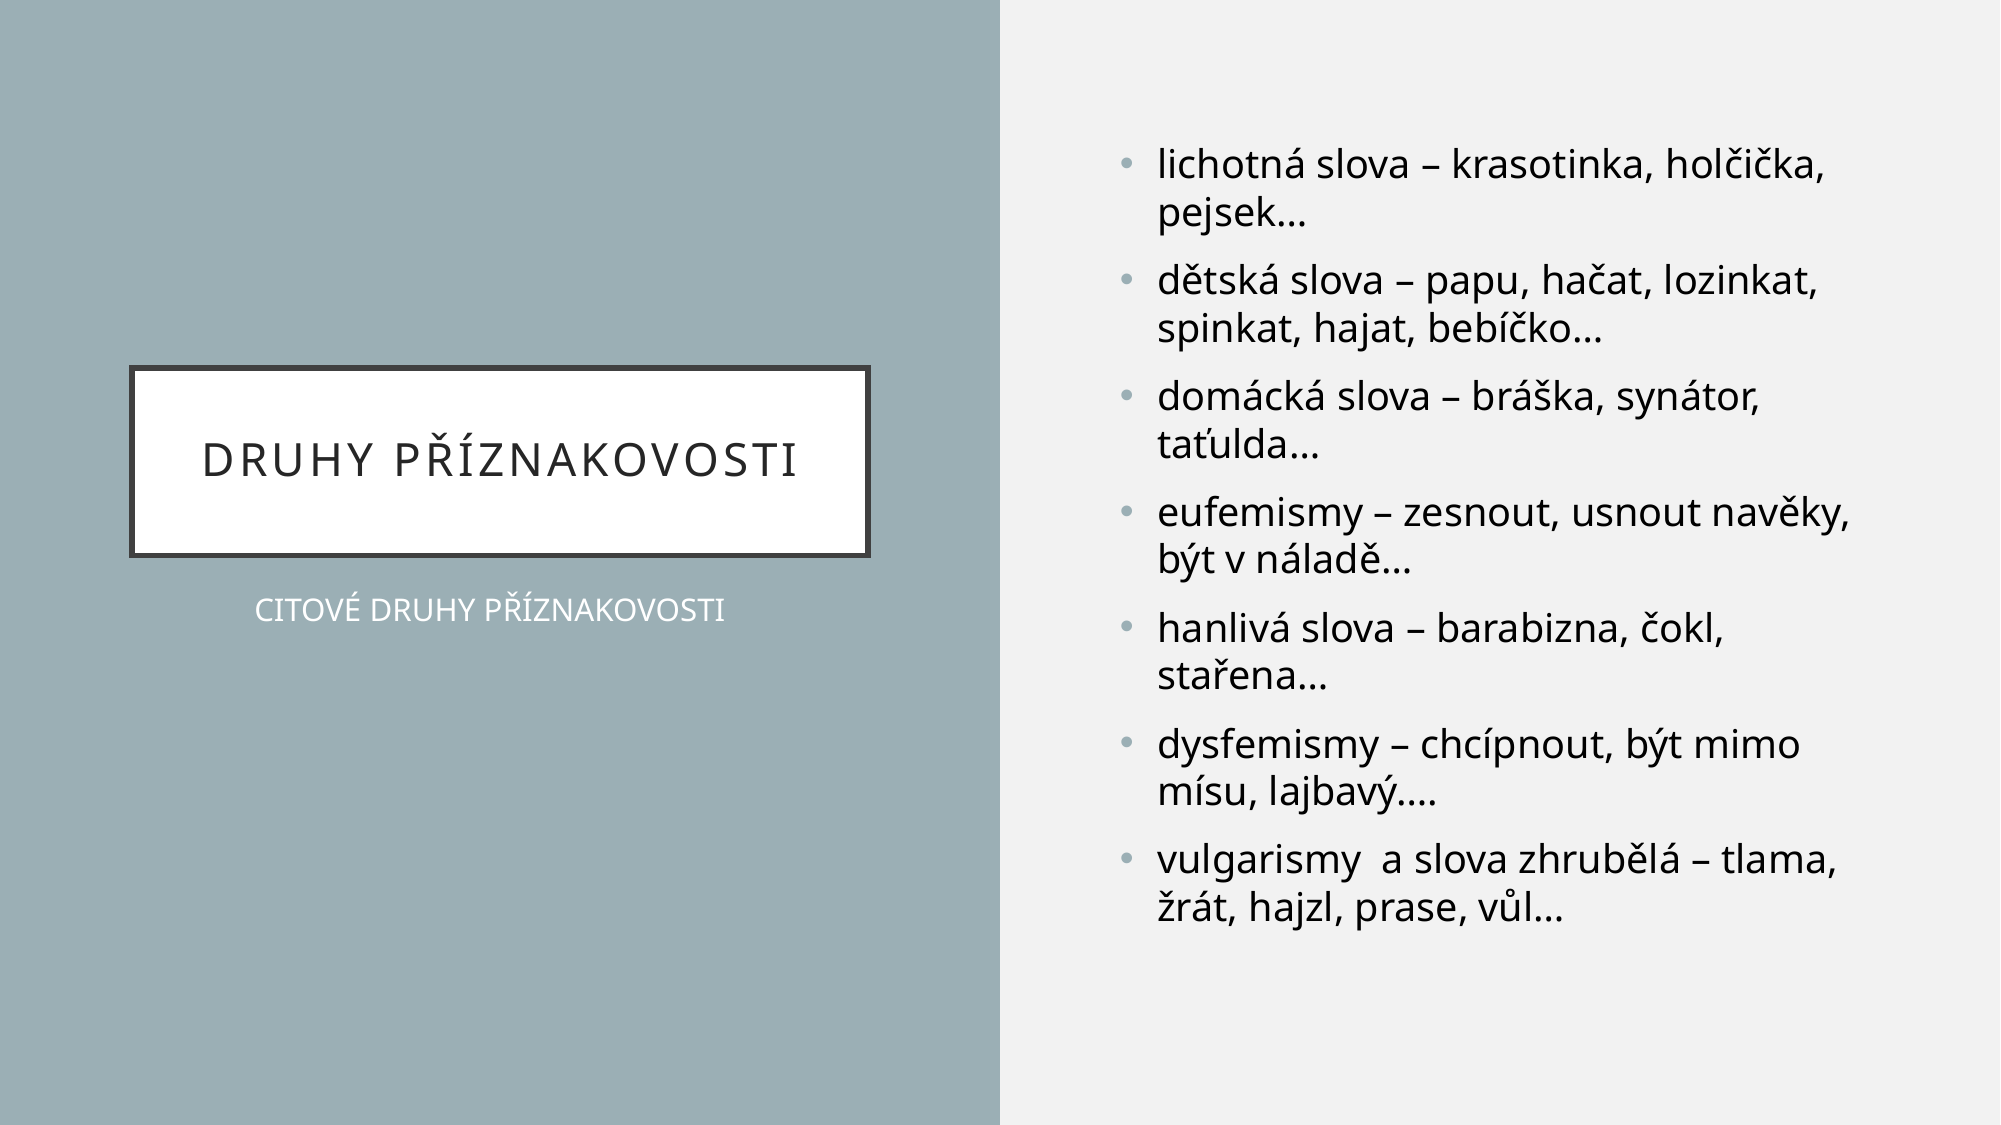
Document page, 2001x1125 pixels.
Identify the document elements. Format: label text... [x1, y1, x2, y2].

list CITOVÉ DRUHY PŘÍZNAKOVOSTI [183, 582, 806, 943]
list lichotná slova – krasotinka, holčička, pejsek… dětská slova – papu, hačat, lozinkat, spinkat, hajat, bebíčko… domácká slova – bráška, synátor, taťulda… eufemismy – zesnout, usnout navěky, být v náladě… hanlivá slova – barabizna, čokl, stařena… dysfemismy – chcípnout, být mimo mísu, lajbavý…. vulgarismy a slova zhrubělá – tlama, žrát, hajzl, prase, vůl… [1104, 131, 1895, 993]
title Druhy příznakovosti [129, 365, 871, 558]
